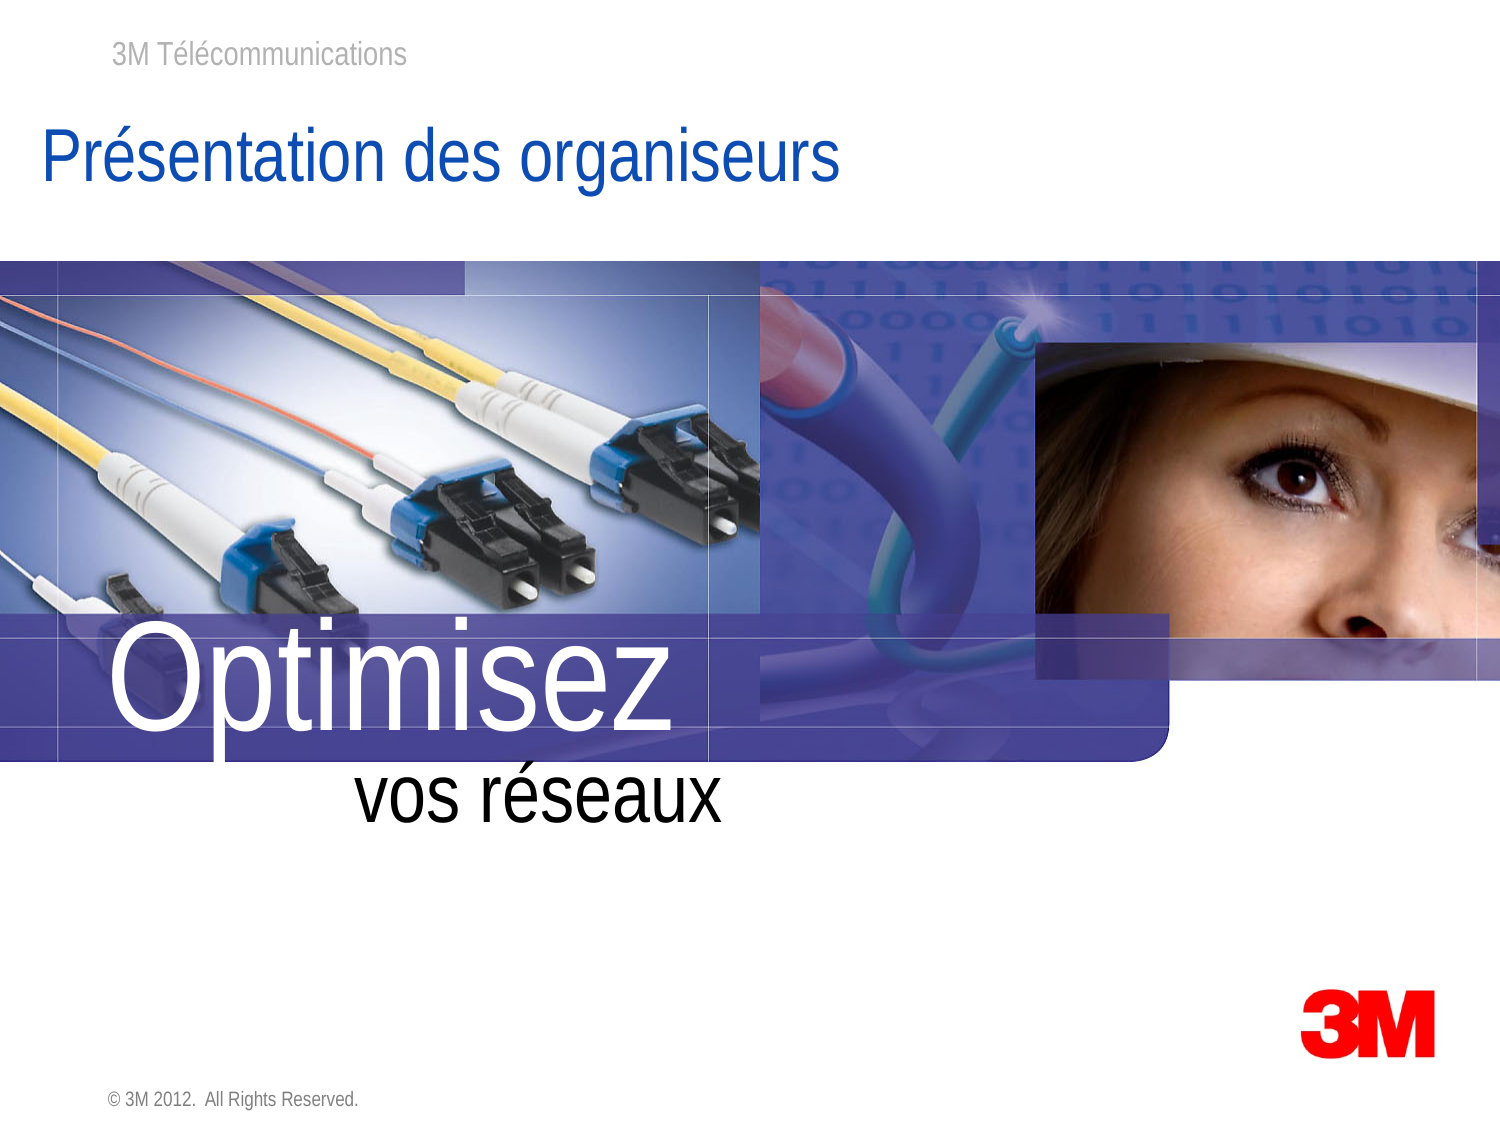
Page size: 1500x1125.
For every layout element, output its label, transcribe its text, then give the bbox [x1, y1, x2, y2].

picture [0, 261, 1500, 858]
slide_number © 3M 2012. All Rights Reserved. [107, 1077, 459, 1112]
picture [1297, 982, 1442, 1063]
text_box Optimisez [106, 574, 1087, 699]
text_box Présentation des organiseurs [41, 120, 1483, 256]
text_box vos réseaux [354, 739, 1187, 852]
